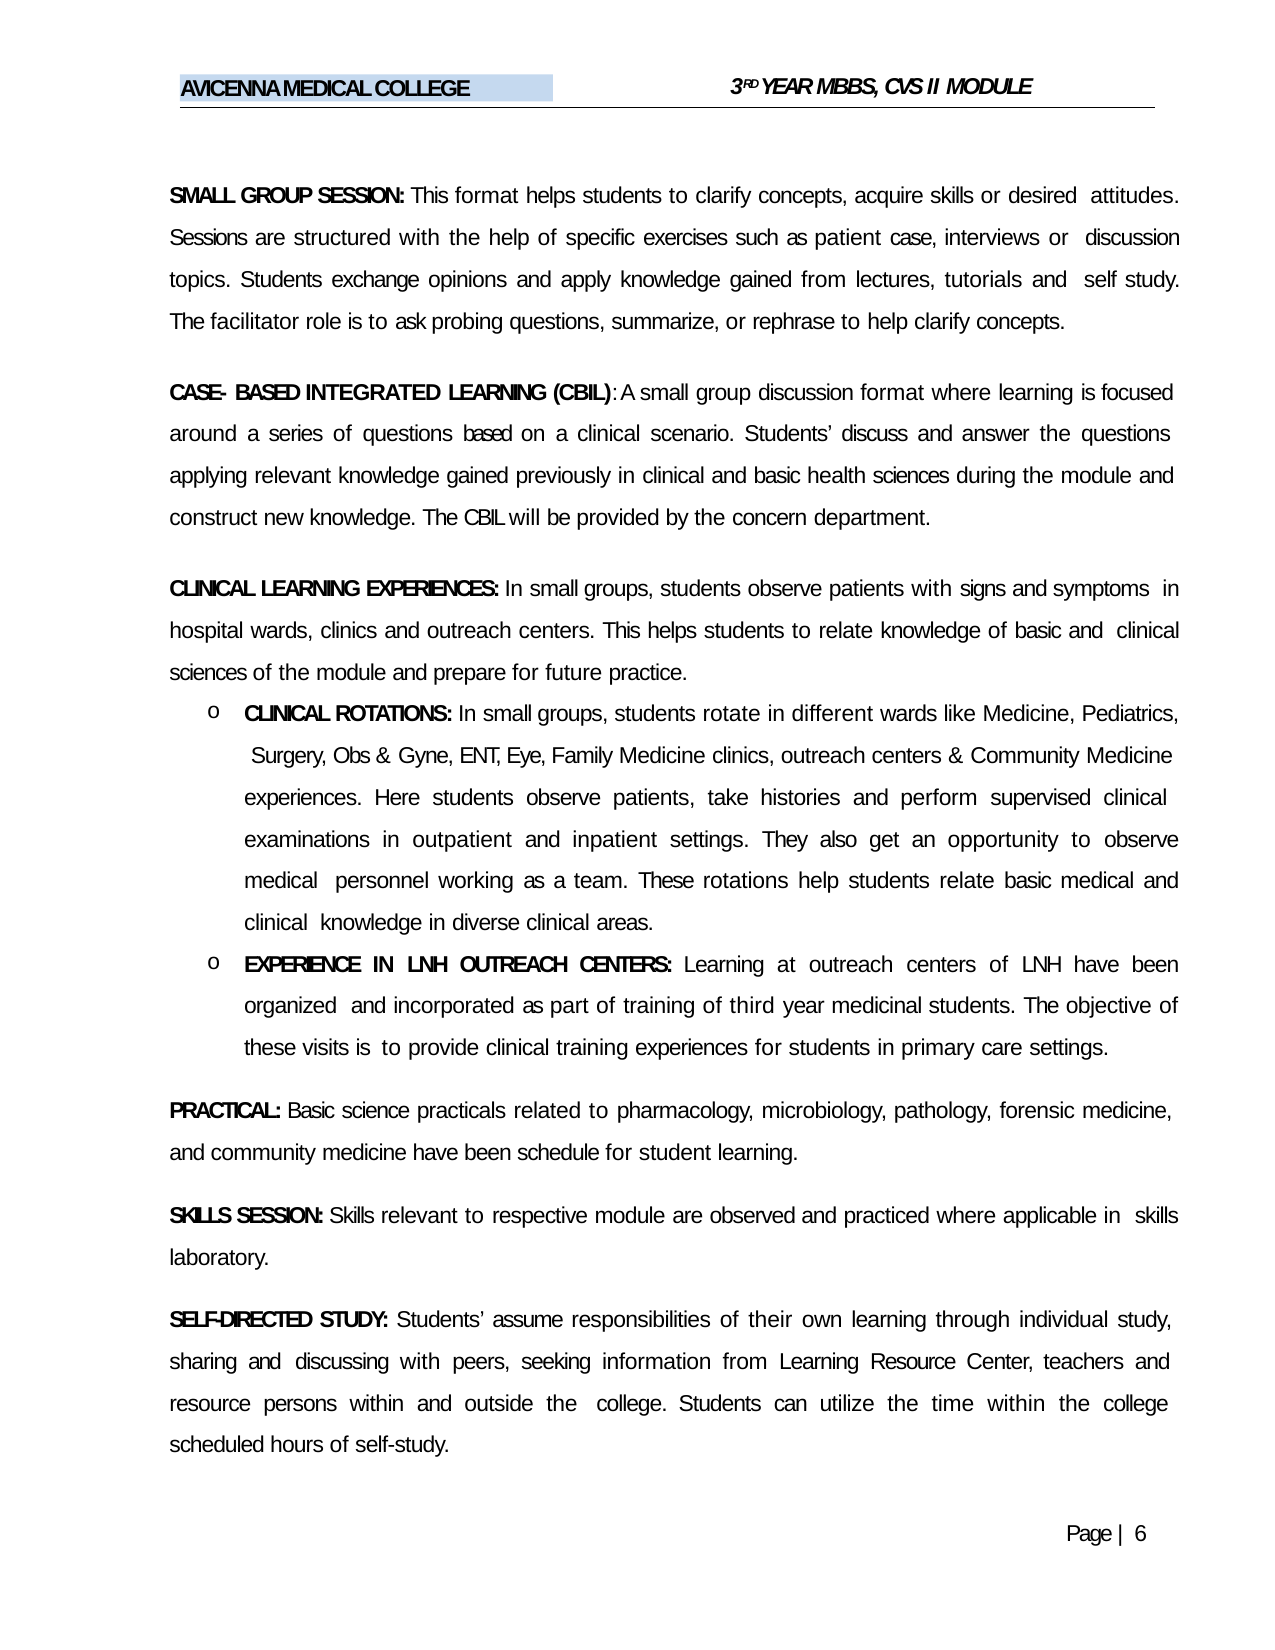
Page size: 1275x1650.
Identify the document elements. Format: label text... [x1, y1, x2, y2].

text_box AVICENNA MEDICAL COLLEGE [179, 74, 553, 102]
slide_number Page | 6 [1063, 1521, 1160, 1650]
text_box 3RD YEAR MBBS, CVS II MODULE [728, 69, 1155, 100]
text_box SMALL GROUP SESSION: This format helps students to clarify concepts, acquire skills or desired attitudes. Sessions are structured with the help of specific exercises such as patient case, interviews or discussion topics. Students exchange opinions and apply knowledge gained from lectures, tutorials and self study. The facilitator role is to ask probing questions, summarize, or rephrase to help clarify concepts. CASE- BASED INTEGRATED LEARNING (CBIL): A small group discussion format where learning is focused around a series of questions based on a clinical scenario. Students’ discuss and answer the questions applying relevant knowledge gained previously in clinical and basic health sciences during the module and construct new knowledge. The CBIL will be provided by the concern department. CLINICAL LEARNING EXPERIENCES: In small groups, students observe patients with signs and symptoms in hospital wards, clinics and outreach centers. This helps students to relate knowledge of basic and clinical sciences of the module and prepare for future practice. CLINICAL ROTATIONS: In small groups, students rotate in different wards like Medicine, Pediatrics, Surgery, Obs & Gyne, ENT, Eye, Family Medicine clinics, outreach centers & Community Medicine experiences. Here students observe patients, take histories and perform supervised clinical examinations in outpatient and inpatient settings. They also get an opportunity to observe medical personnel working as a team. These rotations help students relate basic medical and clinical knowledge in diverse clinical areas. EXPERIENCE IN LNH OUTREACH CENTERS: Learning at outreach centers of LNH have been organized and incorporated as part of training of third year medicinal students. The objective of these visits is to provide clinical training experiences for students in primary care settings. PRACTICAL: Basic science practicals related to pharmacology, microbiology, pathology, forensic medicine, and community medicine have been schedule for student learning. SKILLS SESSION: Skills relevant to respective module are observed and practiced where applicable in skills laboratory. SELF-DIRECTED STUDY: Students’ assume responsibilities of their own learning through individual study, sharing and discussing with peers, seeking information from Learning Resource Center, teachers and resource persons within and outside the college. Students can utilize the time within the college scheduled hours of self-study. [167, 163, 1181, 1458]
